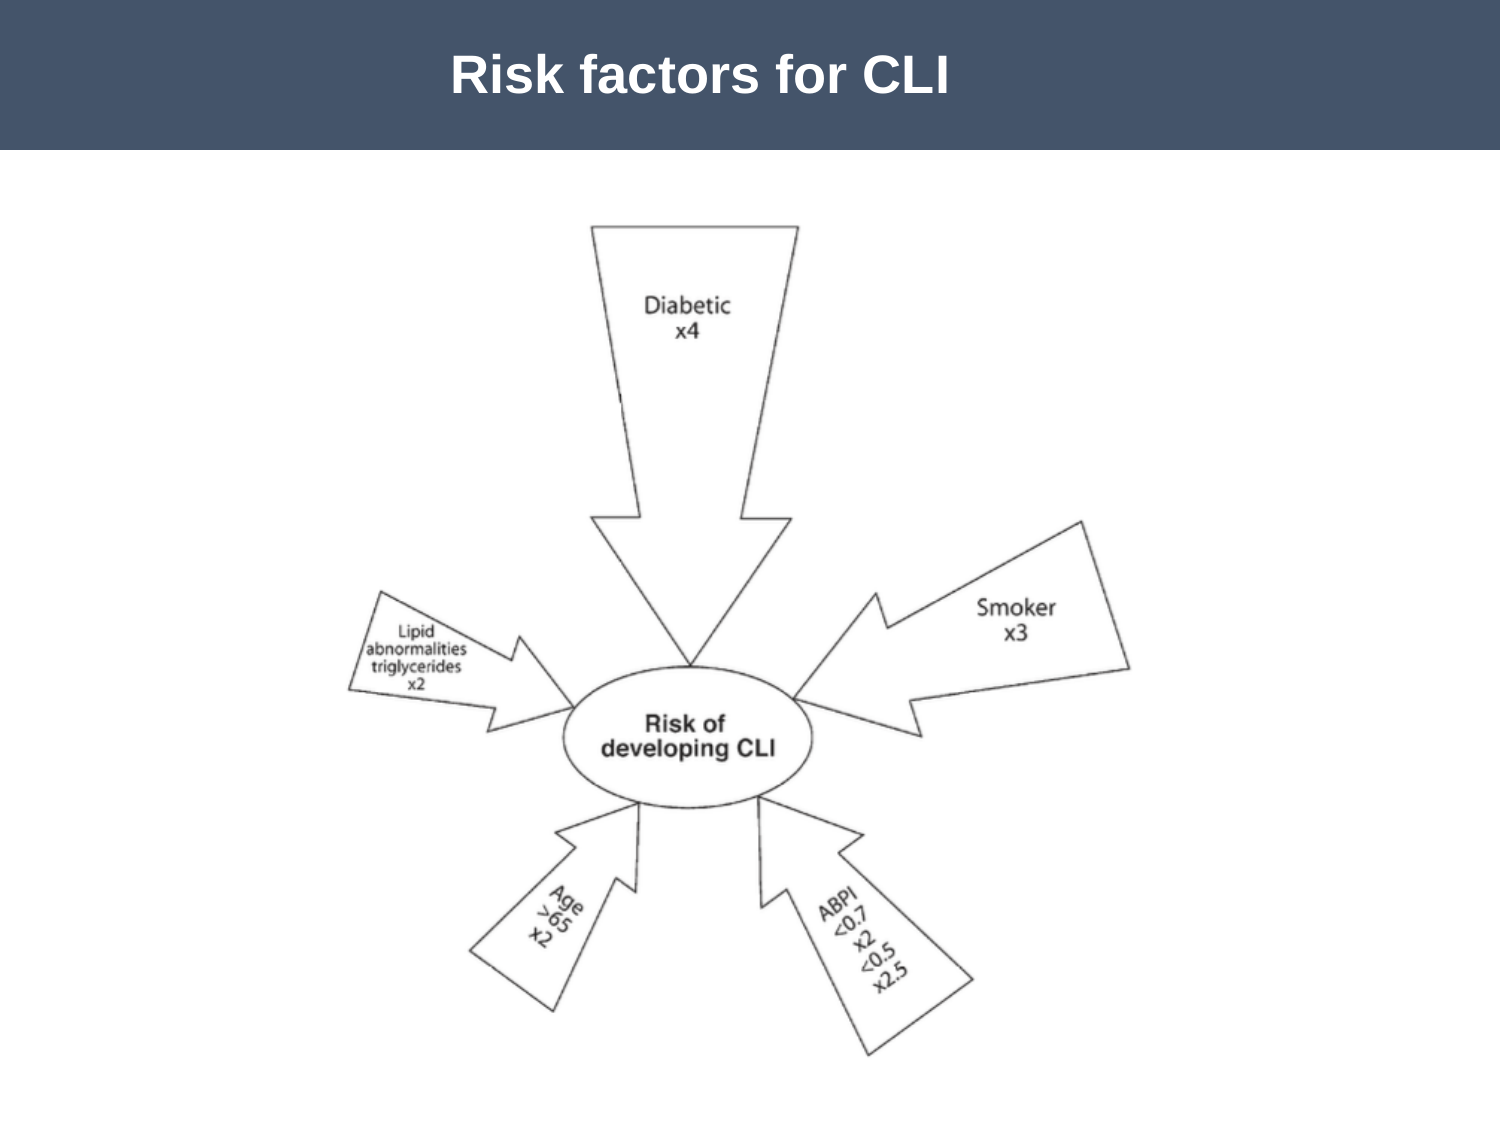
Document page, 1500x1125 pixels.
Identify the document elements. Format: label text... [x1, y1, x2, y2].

picture [283, 193, 1203, 1095]
title Risk factors for CLI [84, 17, 1316, 134]
